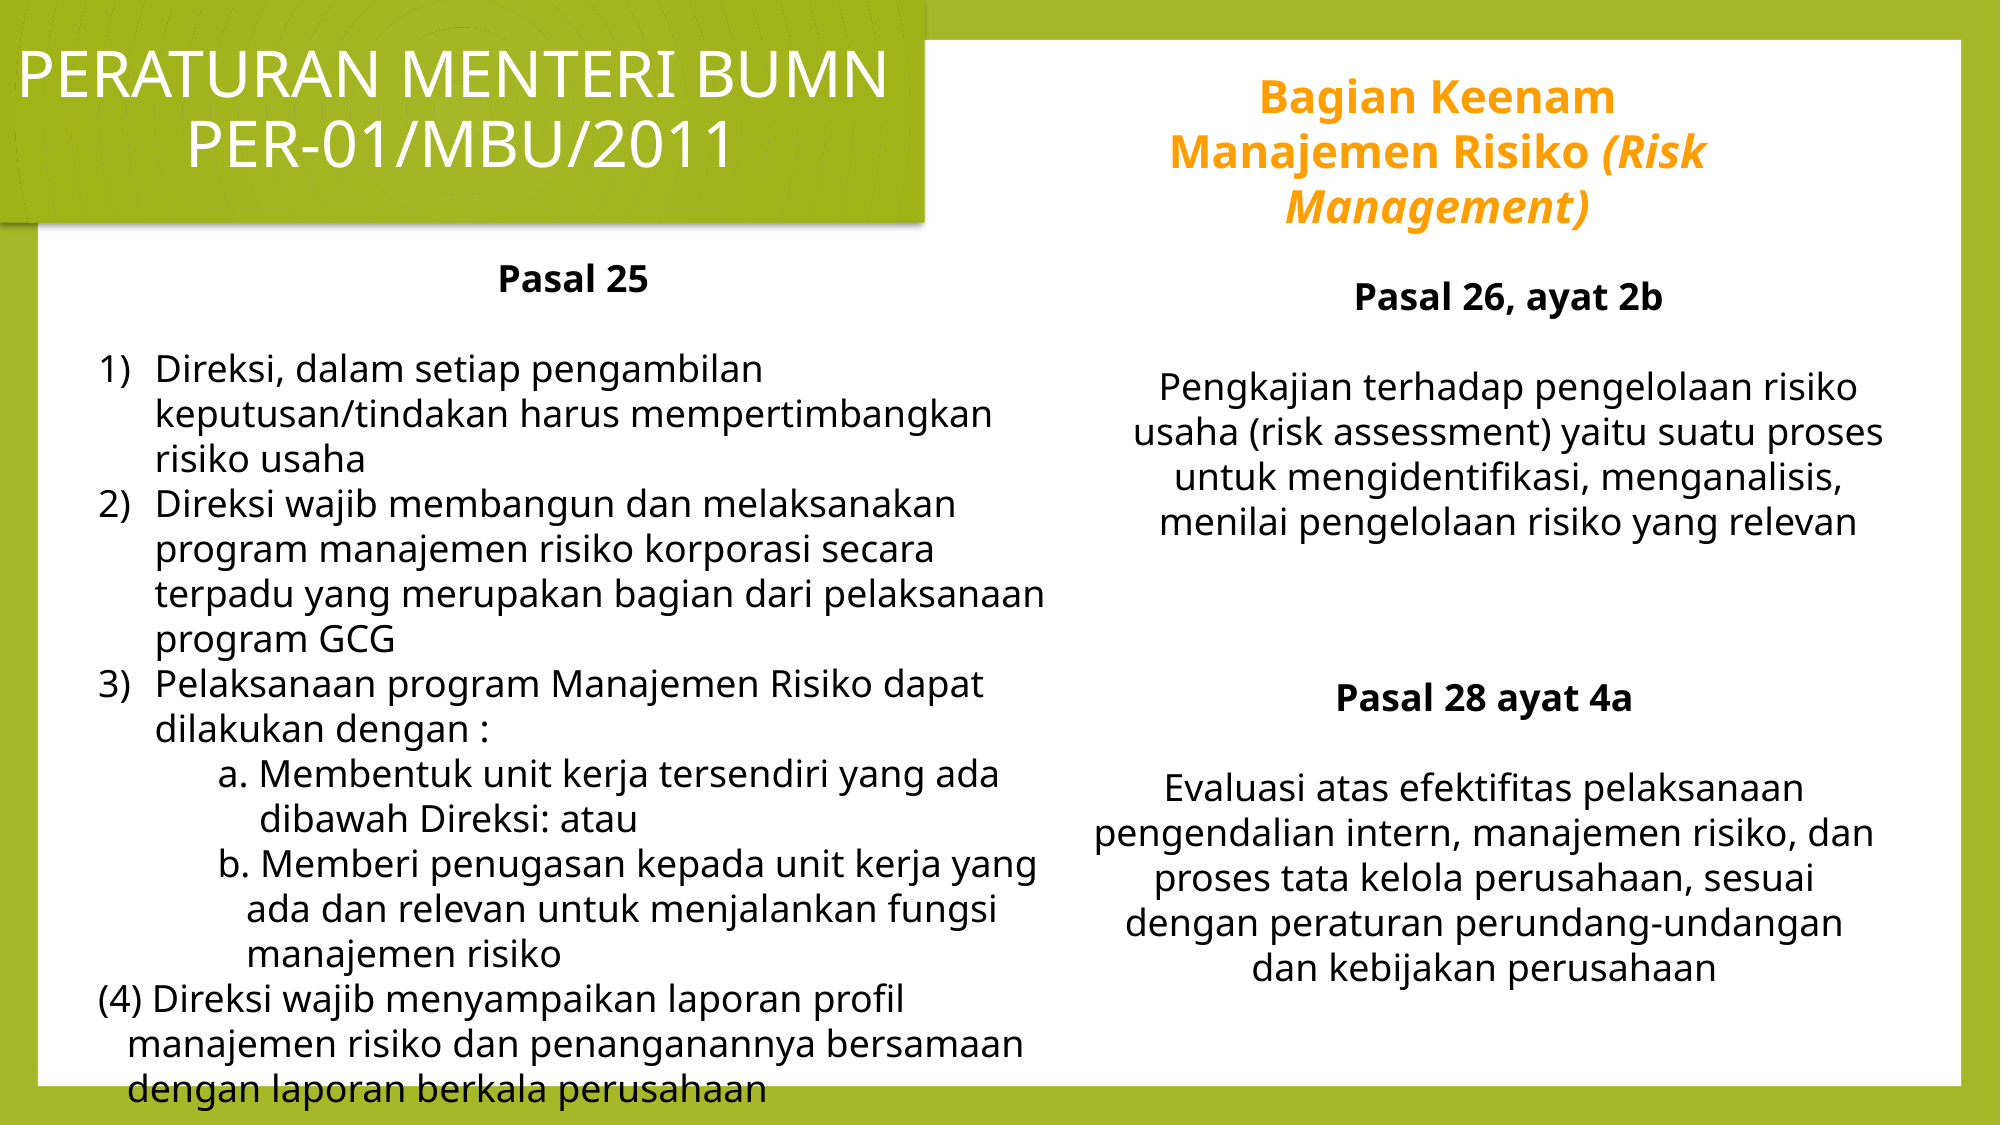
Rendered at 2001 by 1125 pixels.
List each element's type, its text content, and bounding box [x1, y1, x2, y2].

title PERATURAN MENTERI BUMN PER-01/MBU/2011 [0, 0, 925, 223]
text_box Pasal 25 Direksi, dalam setiap pengambilan keputusan/tindakan harus mempertimbangkan risiko usaha Direksi wajib membangun dan melaksanakan program manajemen risiko korporasi secara terpadu yang merupakan bagian dari pelaksanaan program GCG Pelaksanaan program Manajemen Risiko dapat dilakukan dengan : a. Membentuk unit kerja tersendiri yang ada dibawah Direksi: atau b. Memberi penugasan kepada unit kerja yang ada dan relevan untuk menjalankan fungsi manajemen risiko (4) Direksi wajib menyampaikan laporan profil manajemen risiko dan penanganannya bersamaan dengan laporan berkala perusahaan [83, 247, 1064, 1125]
text_box Pasal 26, ayat 2b Pengkajian terhadap pengelolaan risiko usaha (risk assessment) yaitu suatu proses untuk mengidentifikasi, menganalisis, menilai pengelolaan risiko yang relevan [1105, 265, 1913, 551]
text_box Pasal 28 ayat 4a Evaluasi atas efektifitas pelaksanaan pengendalian intern, manajemen risiko, dan proses tata kelola perusahaan, sesuai dengan peraturan perundang-undangan dan kebijakan perusahaan [1078, 666, 1891, 996]
list Bagian Keenam Manajemen Risiko (Risk Management) [1038, 60, 1829, 266]
